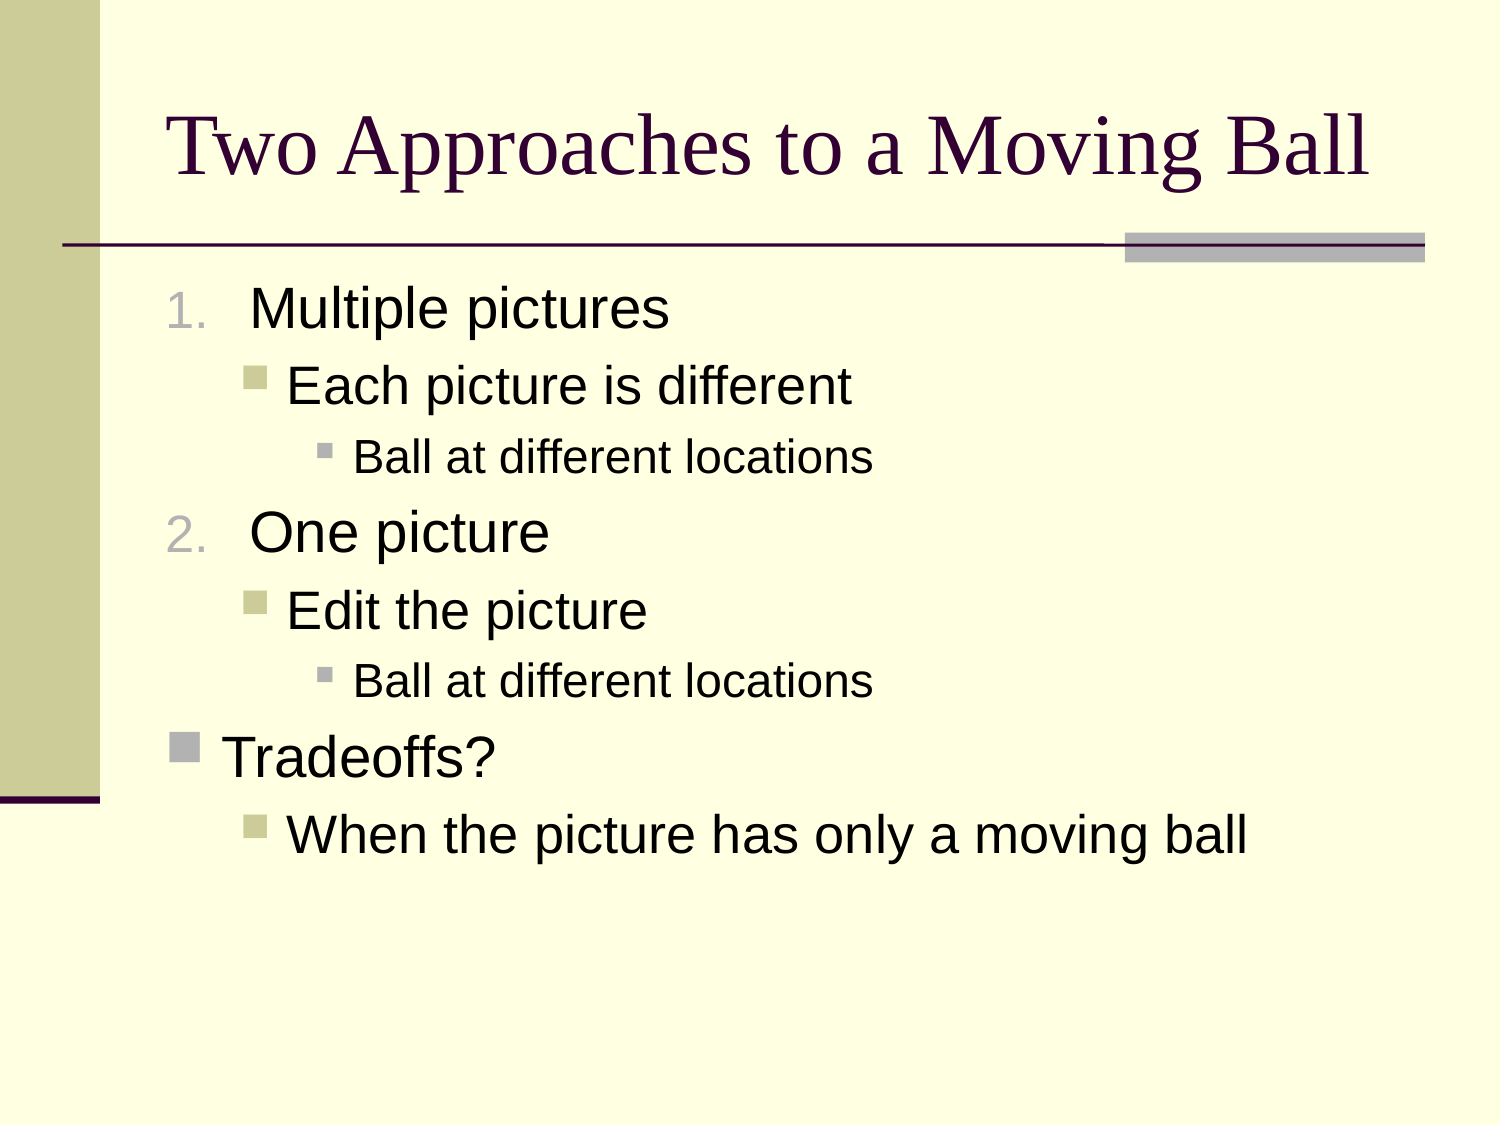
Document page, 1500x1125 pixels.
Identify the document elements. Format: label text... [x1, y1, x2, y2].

title Two Approaches to a Moving Ball [150, 45, 1425, 234]
list Multiple pictures Each picture is different Ball at different locations One picture Edit the picture Ball at different locations Tradeoffs? When the picture has only a moving ball [150, 262, 1425, 1063]
